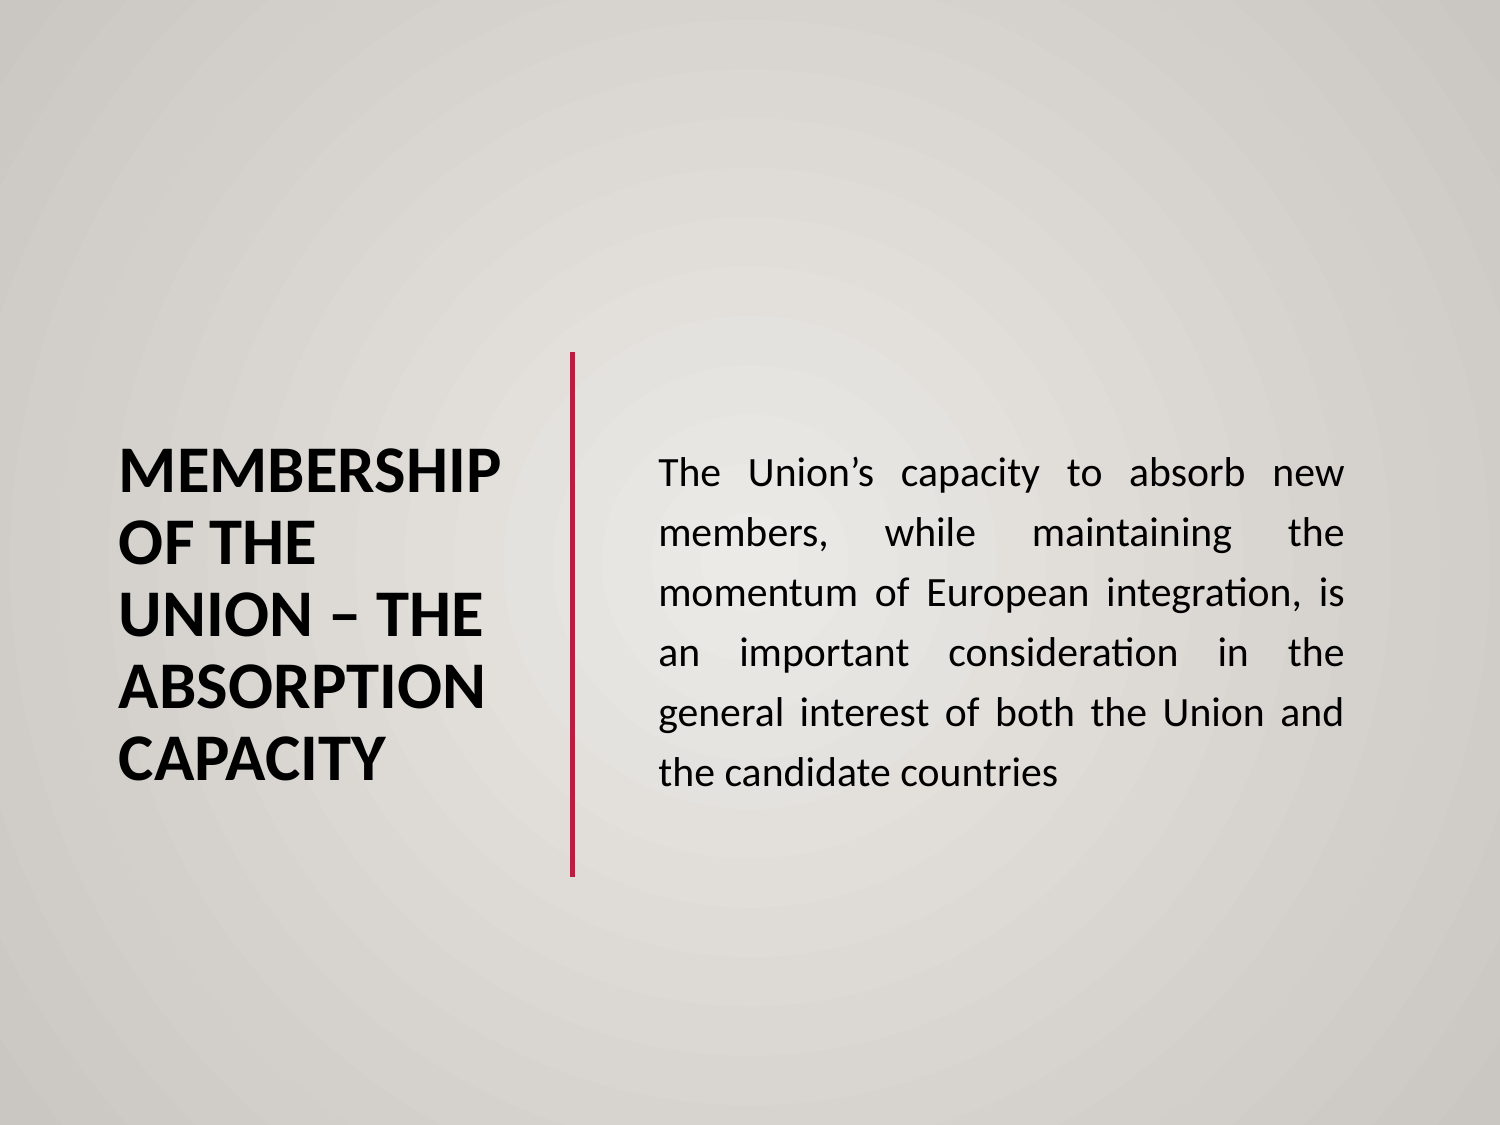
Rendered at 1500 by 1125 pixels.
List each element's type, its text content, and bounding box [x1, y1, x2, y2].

title MEMBERSHIP OF THE UNION – the absorption capacity [103, 262, 540, 968]
text_box [0, 0, 1500, 1125]
list The Union’s capacity to absorb new members, while maintaining the momentum of European integration, is an important consideration in the general interest of both the Union and the candidate countries [605, 262, 1361, 968]
